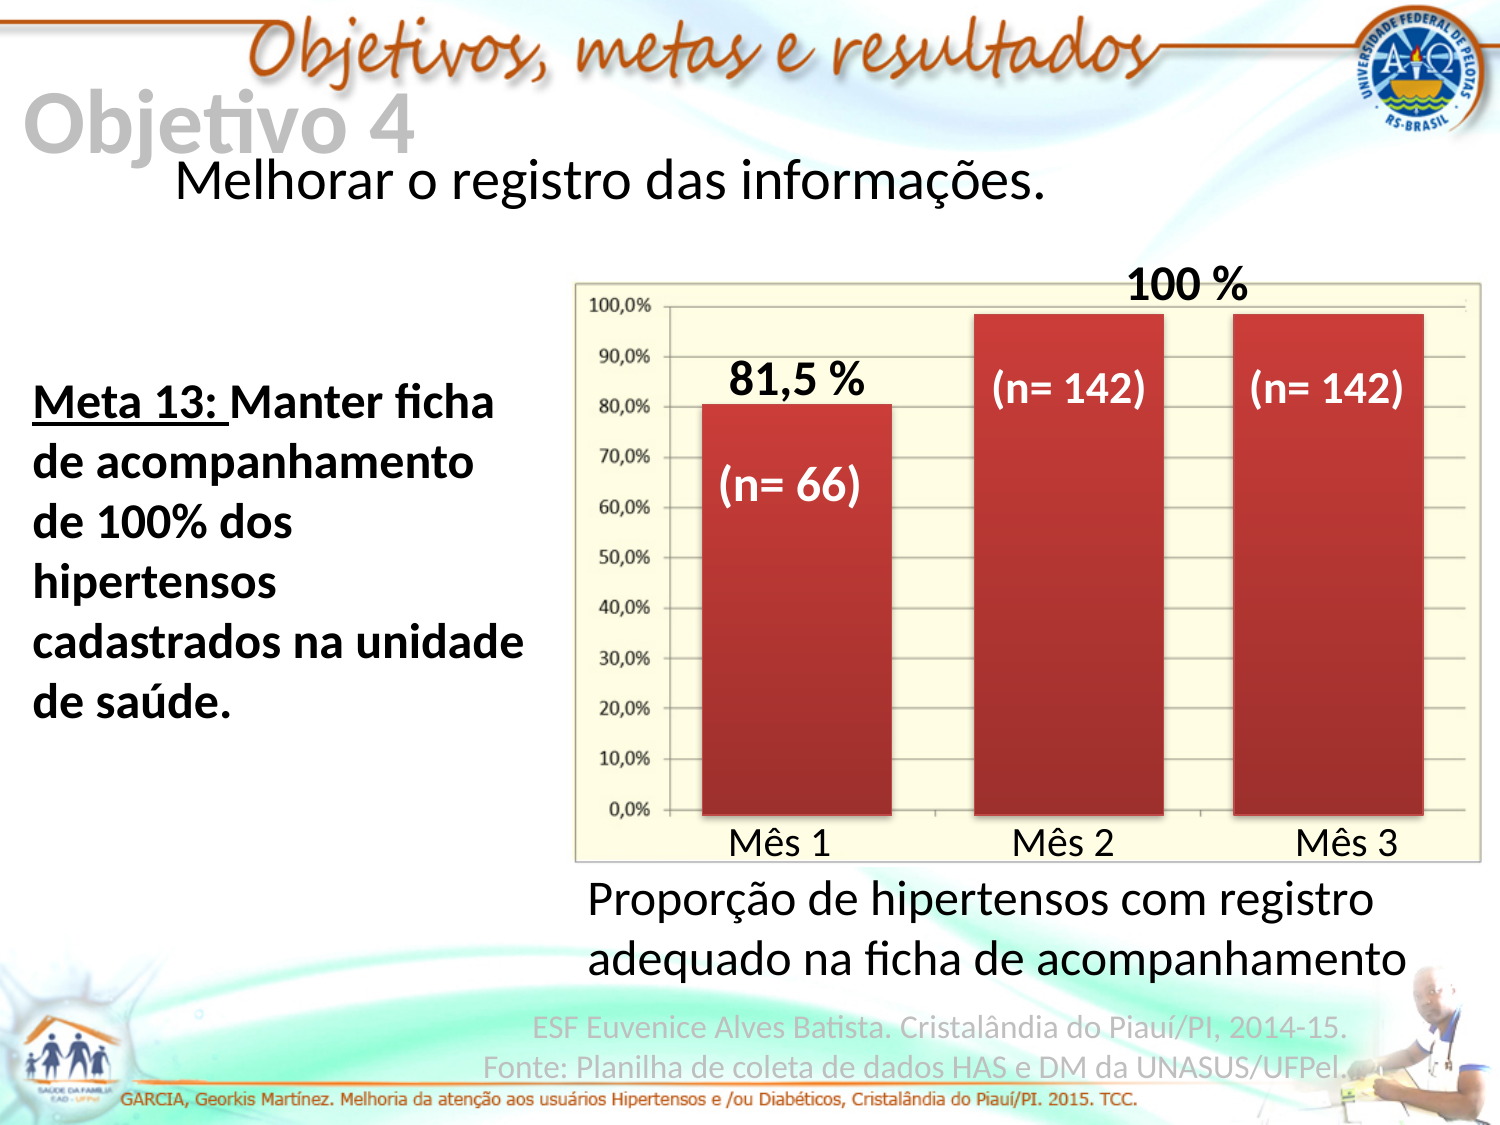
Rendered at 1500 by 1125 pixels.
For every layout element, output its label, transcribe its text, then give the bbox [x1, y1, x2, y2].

text_box Proporção de hipertensos com registro adequado na ficha de acompanhamento [572, 875, 1500, 993]
text_box ESF Euvenice Alves Batista. Cristalândia do Piauí/PI, 2014-15. Fonte: Planilha de coleta de dados HAS e DM da UNASUS/UFPel. [88, 998, 1365, 1093]
picture [0, 0, 1500, 1125]
